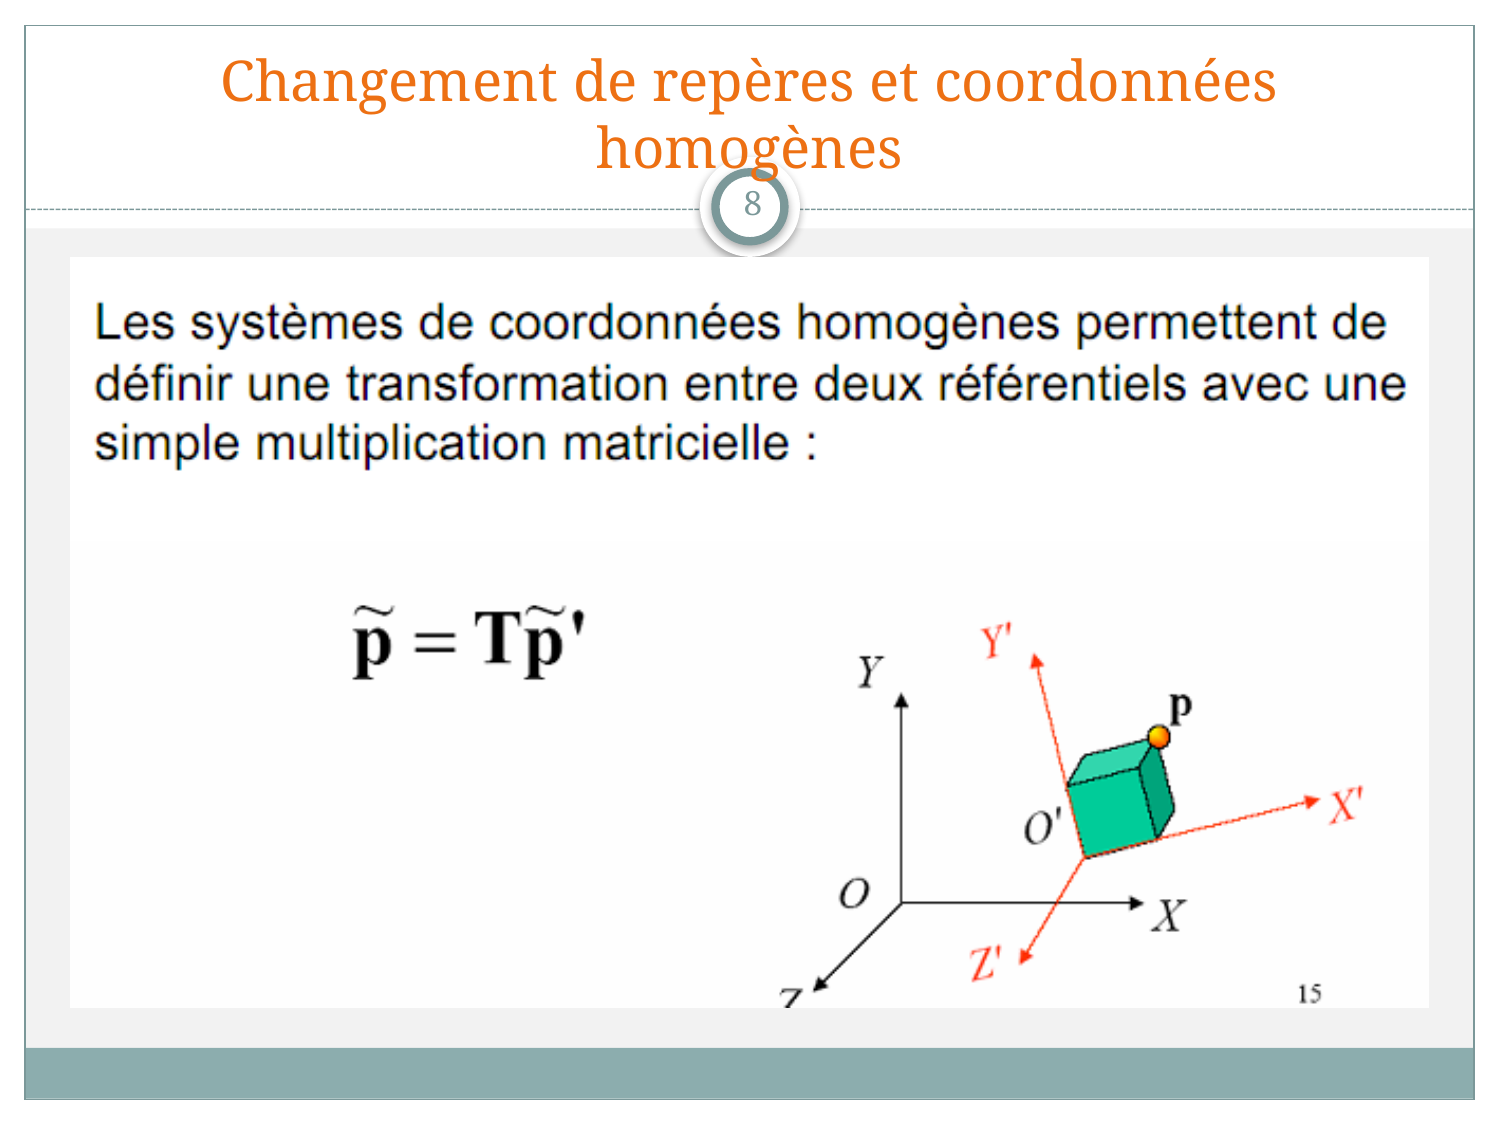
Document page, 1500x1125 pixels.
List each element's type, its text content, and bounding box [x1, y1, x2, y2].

slide_number 8 [715, 168, 791, 241]
picture [70, 257, 1429, 1008]
list [49, 250, 1445, 399]
title Changement de repères et coordonnées homogènes [49, 37, 1450, 188]
